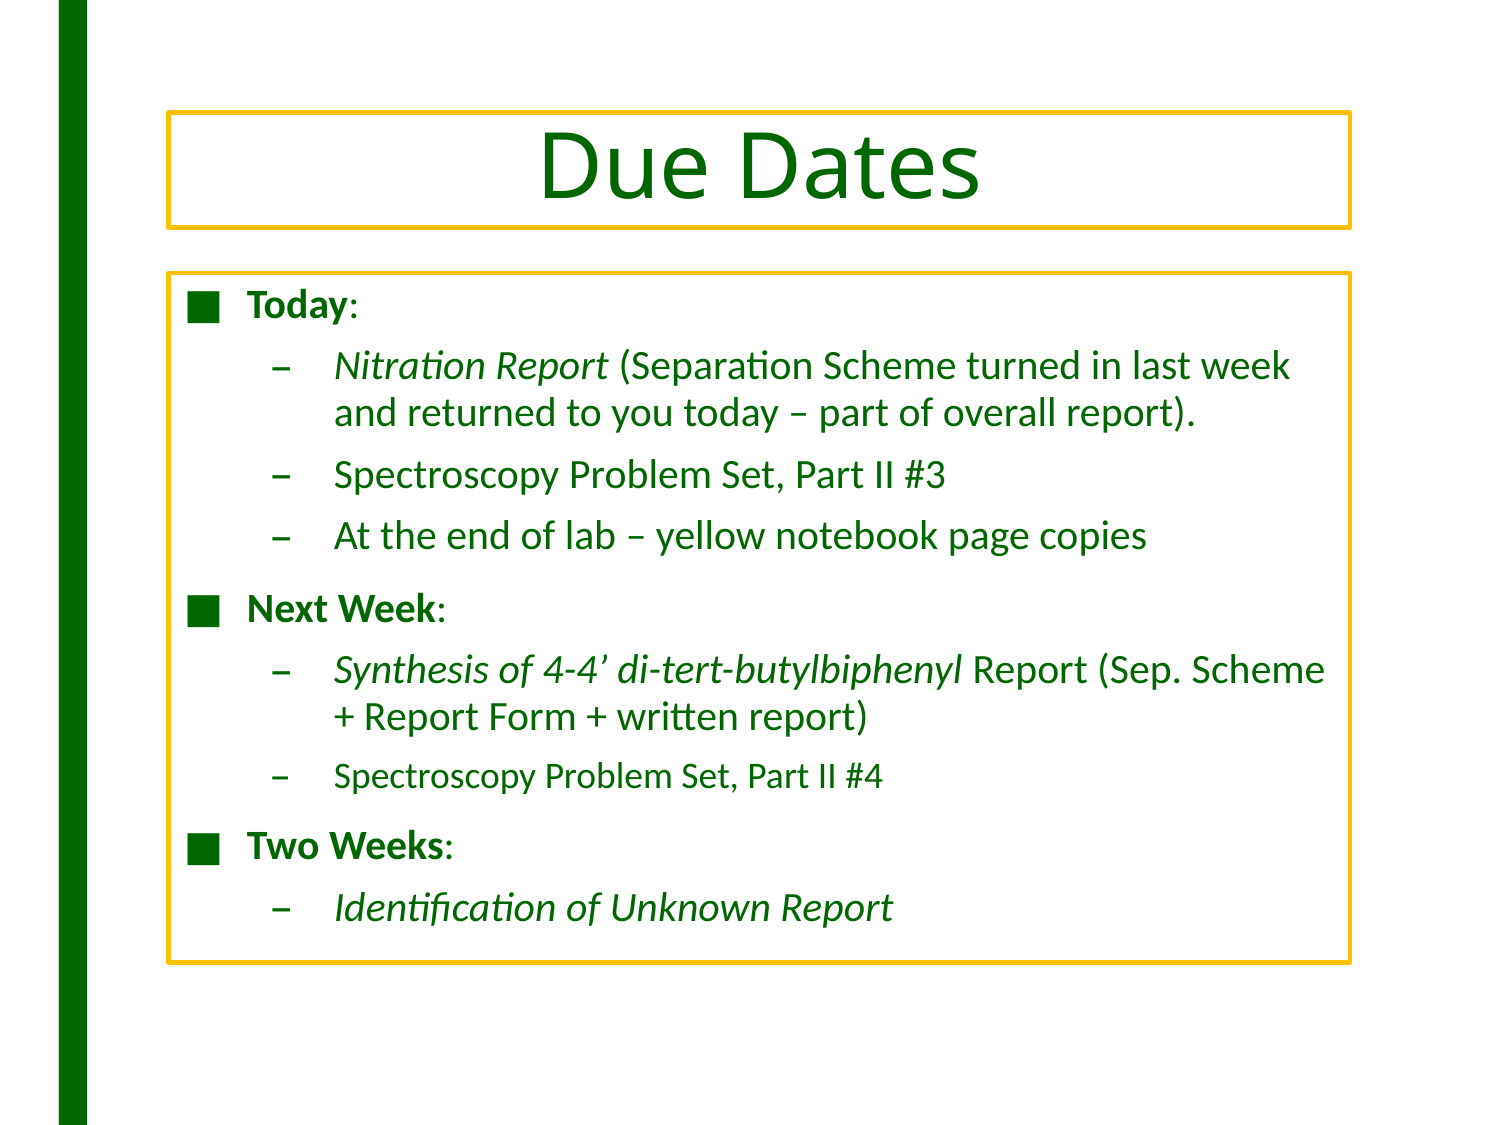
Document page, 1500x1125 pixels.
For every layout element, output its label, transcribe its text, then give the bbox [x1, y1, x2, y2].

list Today: Nitration Report (Separation Scheme turned in last week and returned to you today – part of overall report). Spectroscopy Problem Set, Part II #3 At the end of lab – yellow notebook page copies Next Week: Synthesis of 4-4’ di-tert-butylbiphenyl Report (Sep. Scheme + Report Form + written report) Spectroscopy Problem Set, Part II #4 Two Weeks: Identification of Unknown Report [168, 273, 1351, 963]
title Due Dates [168, 112, 1351, 228]
